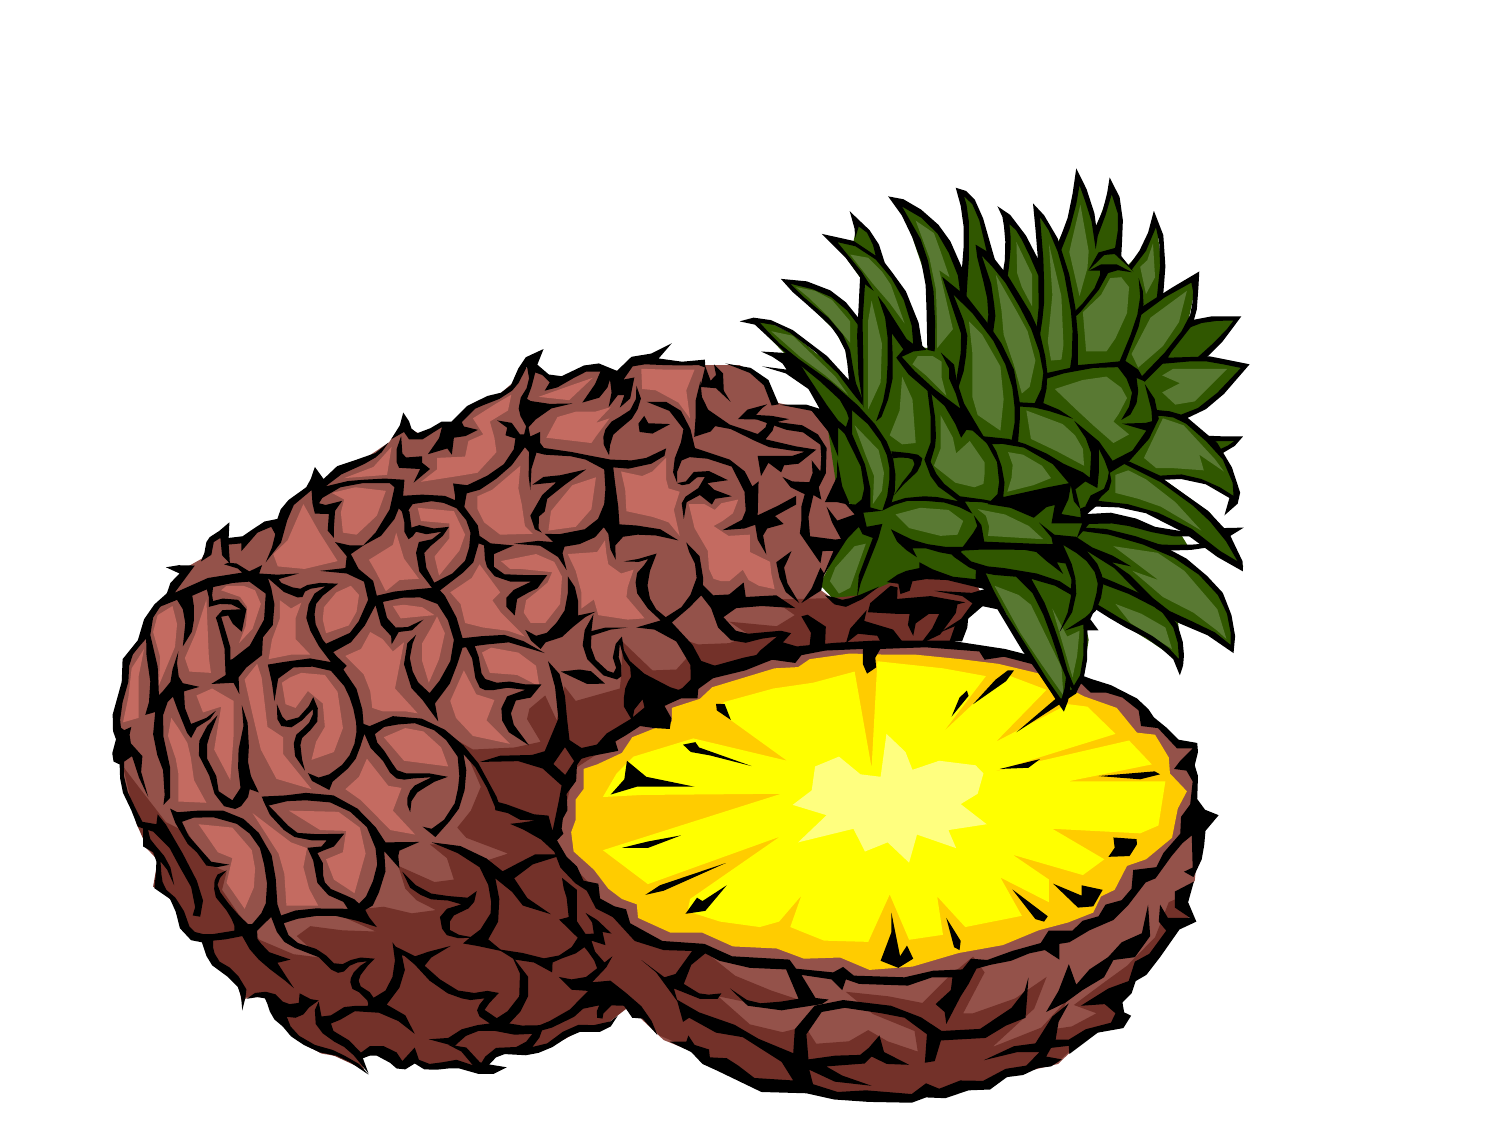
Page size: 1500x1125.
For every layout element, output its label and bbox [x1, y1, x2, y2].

list [111, 162, 1258, 1112]
